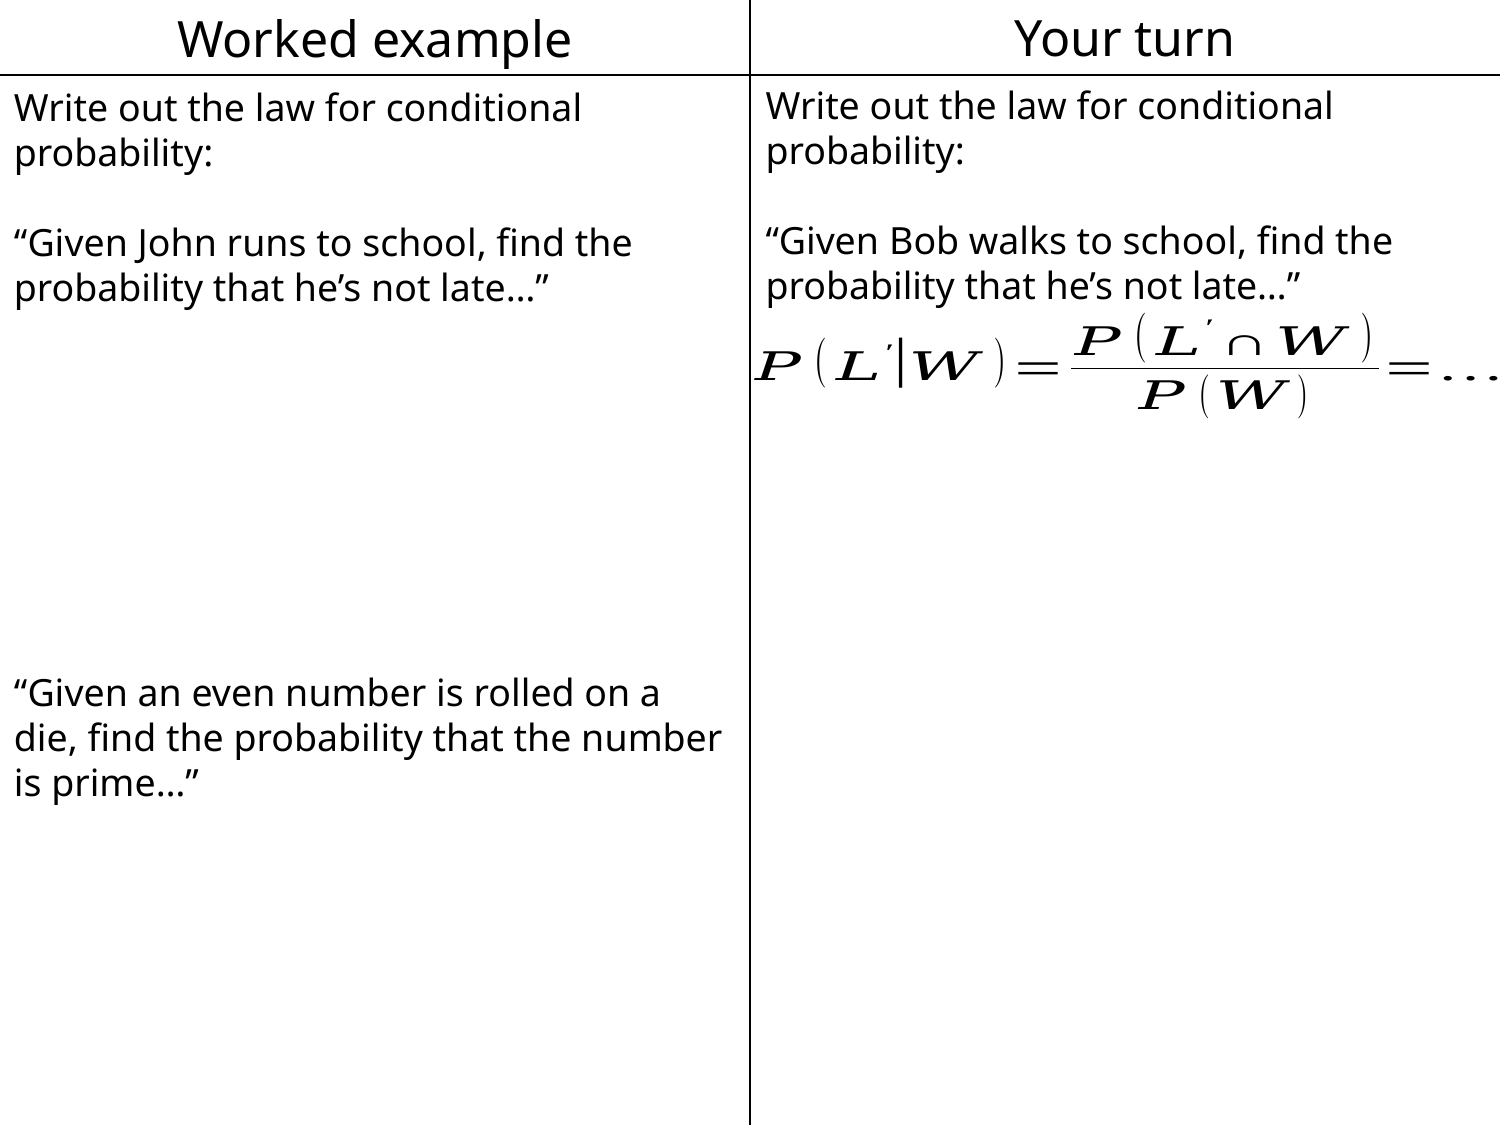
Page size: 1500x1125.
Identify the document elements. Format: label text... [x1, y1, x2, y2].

text_box Write out the law for conditional probability: “Given John runs to school, find the probability that he’s not late…” “Given an even number is rolled on a die, find the probability that the number is prime…” [0, 76, 749, 812]
text_box Your turn [751, 0, 1500, 74]
text_box Write out the law for conditional probability: “Given Bob walks to school, find the probability that he’s not late…” [751, 76, 1500, 315]
text_box Worked example [0, 0, 749, 74]
